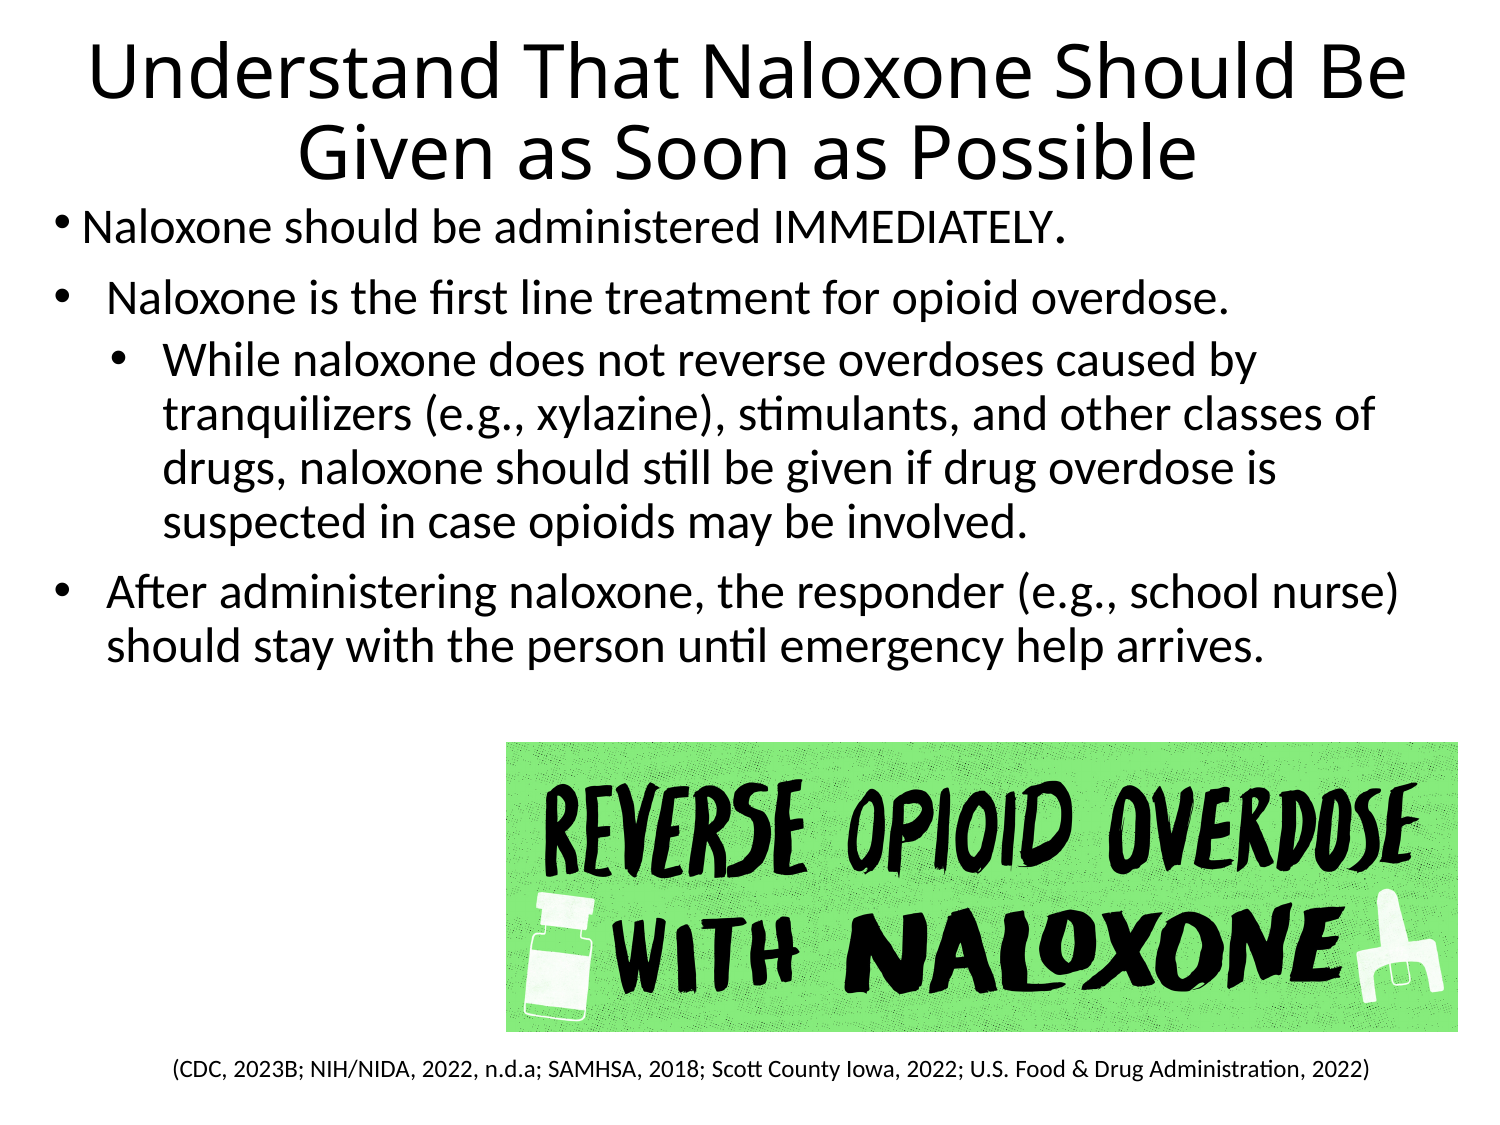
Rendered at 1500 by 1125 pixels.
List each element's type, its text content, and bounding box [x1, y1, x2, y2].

list Naloxone should be administered IMMEDIATELY. Naloxone is the first line treatment for opioid overdose. While naloxone does not reverse overdoses caused by tranquilizers (e.g., xylazine), stimulants, and other classes of drugs, naloxone should still be given if drug overdose is suspected in case opioids may be involved. After administering naloxone, the responder (e.g., school nurse) should stay with the person until emergency help arrives. [38, 185, 1458, 881]
picture [506, 742, 1458, 1032]
title Understand That Naloxone Should Be Given as Soon as Possible [38, 21, 1458, 185]
text_box (CDC, 2023B; NIH/NIDA, 2022, n.d.a; SAMHSA, 2018; Scott County Iowa, 2022; U.S. Food & Drug Administration, 2022) [157, 1045, 1388, 1090]
